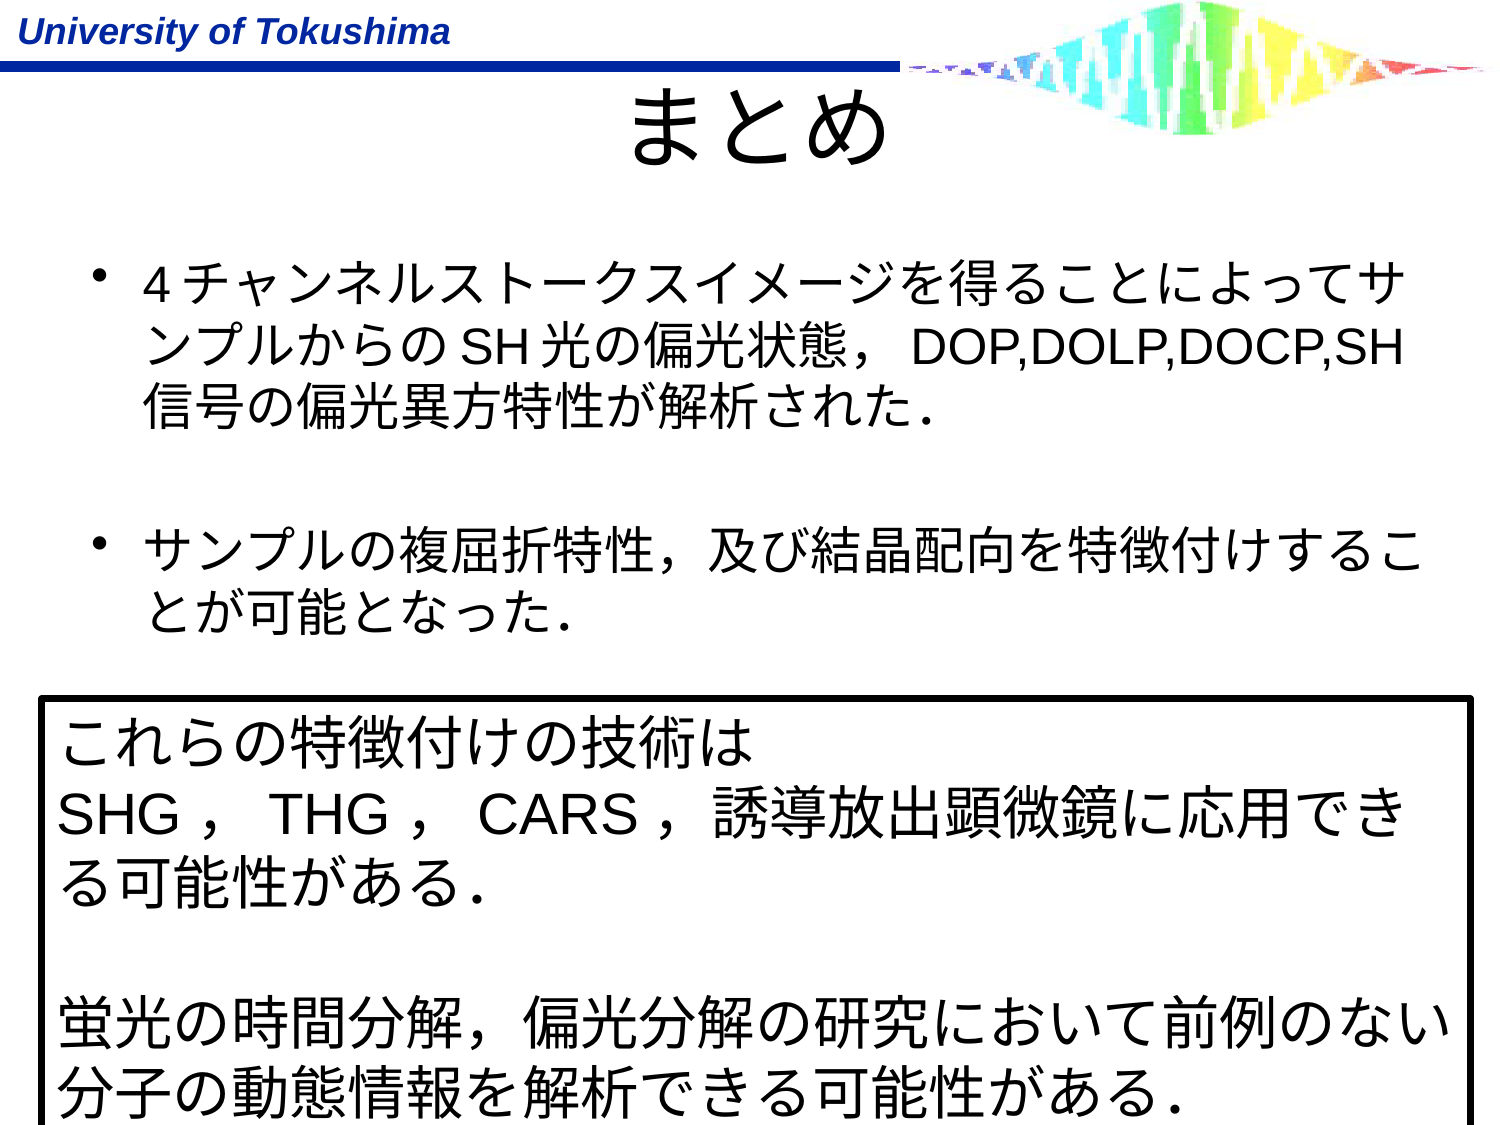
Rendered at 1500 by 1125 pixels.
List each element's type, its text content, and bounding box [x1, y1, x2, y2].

text_box これらの特徴付けの技術は SHG，THG，CARS，誘導放出顕微鏡に応用できる可能性がある． 蛍光の時間分解，偏光分解の研究において前例のない分子の動態情報を解析できる可能性がある． [41, 698, 1471, 1125]
title まとめ [118, 30, 1394, 219]
picture [900, 0, 1500, 138]
list 4チャンネルストークスイメージを得ることによってサンプルからのSH光の偏光状態，DOP,DOLP,DOCP,SH信号の偏光異方特性が解析された． サンプルの複屈折特性，及び結晶配向を特徴付けすることが可能となった． [76, 243, 1448, 674]
